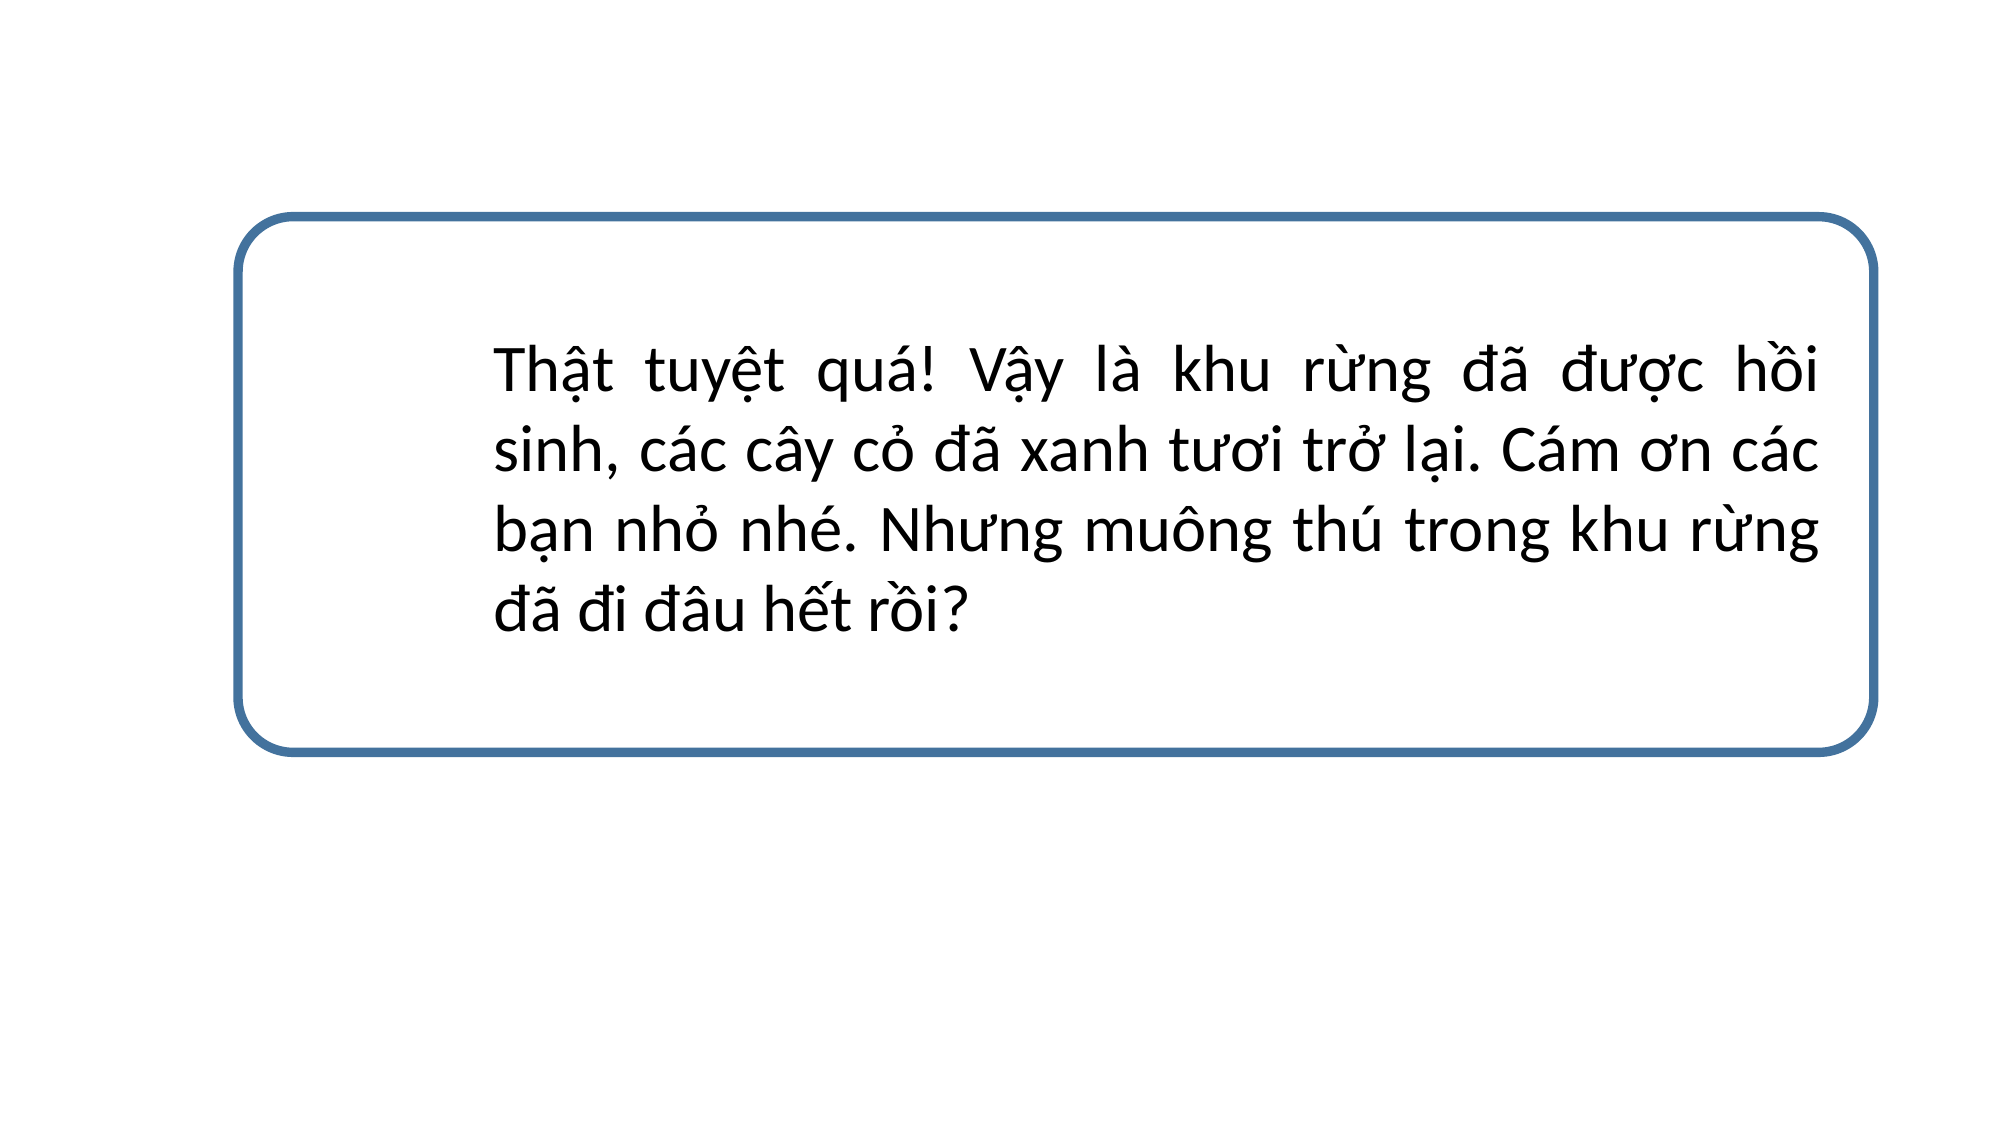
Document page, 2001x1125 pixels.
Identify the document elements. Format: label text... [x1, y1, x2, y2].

text_box Thật tuyệt quá! Vậy là khu rừng đã được hồi sinh, các cây cỏ đã xanh tươi trở lại. Cám ơn các bạn nhỏ nhé. Nhưng muông thú trong khu rừng đã đi đâu hết rồi? [478, 252, 1836, 717]
text_box [236, 215, 1875, 754]
